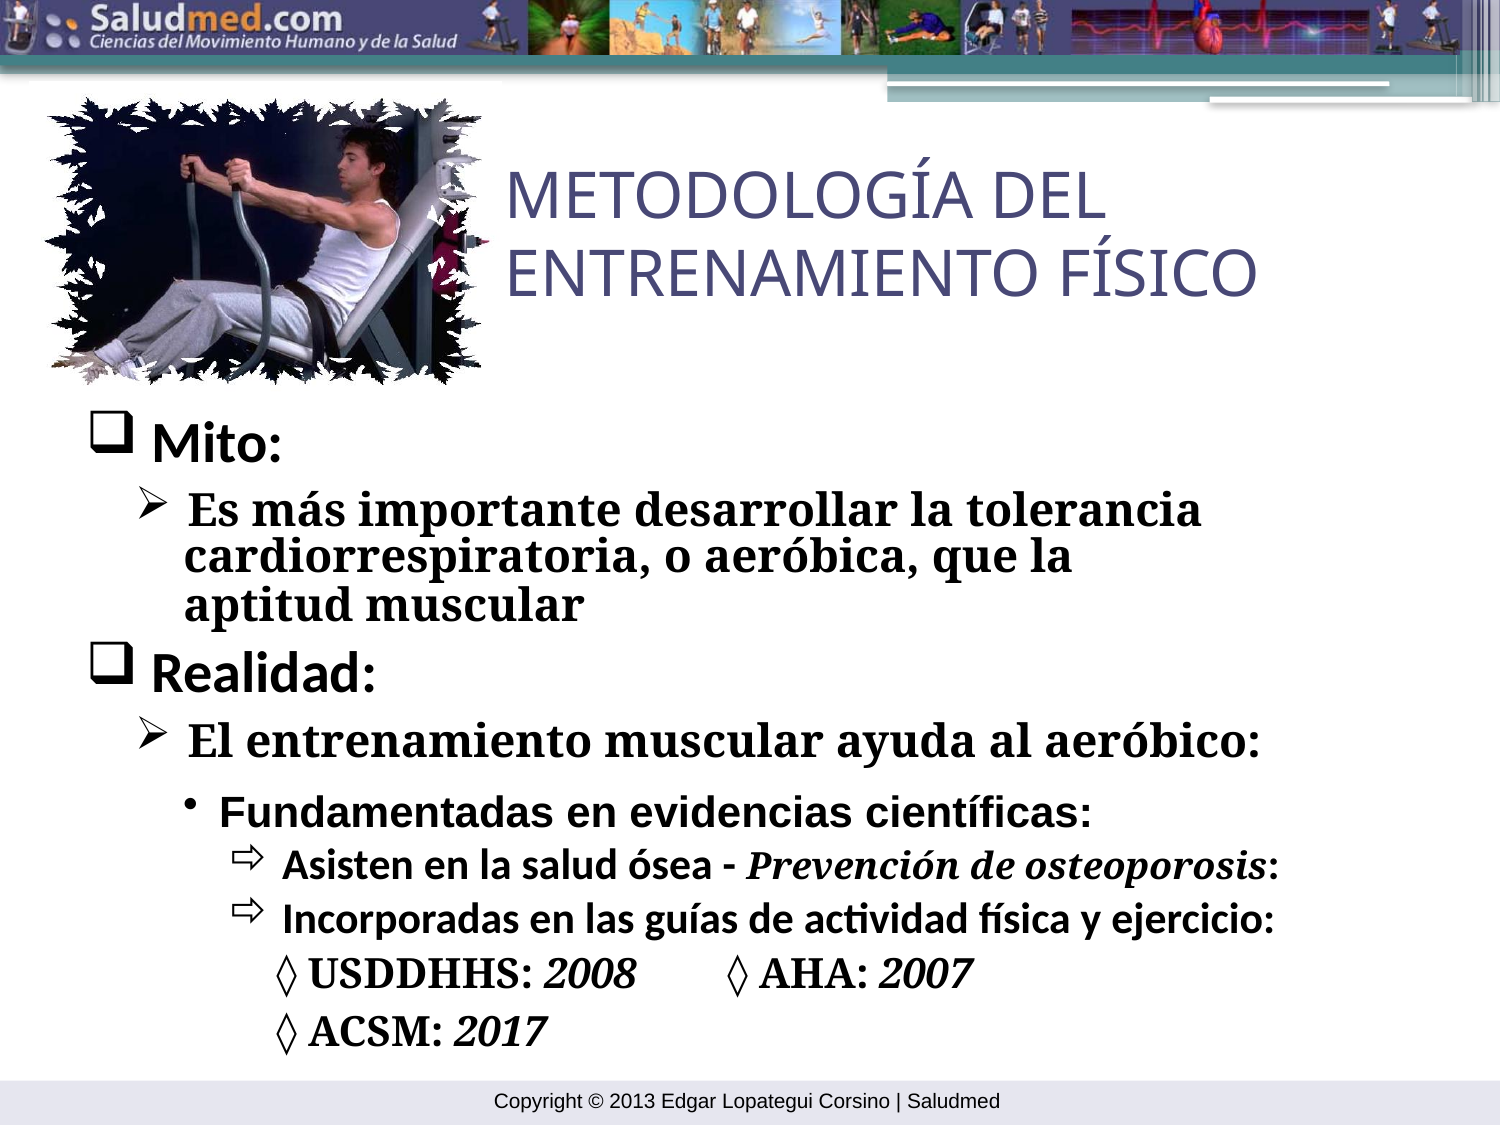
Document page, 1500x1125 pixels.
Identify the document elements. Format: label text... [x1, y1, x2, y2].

text_box METODOLOGÍA DEL ENTRENAMIENTO FÍSICO [508, 160, 1500, 303]
text_box Mito: Es más importante desarrollar la tolerancia cardiorrespiratoria, o aeróbica, que la aptitud muscular Realidad: El entrenamiento muscular ayuda al aeróbico: Fundamentadas en evidencias científicas: Asisten en la salud ósea - Prevención de osteoporosis: Incorporadas en las guías de actividad física y ejercicio: ◊ USDDHHS: 2008 ◊ AHA: 2007 ◊ ACSM: 2017 [53, 397, 1436, 1071]
picture [0, 0, 1460, 55]
picture [29, 81, 502, 402]
